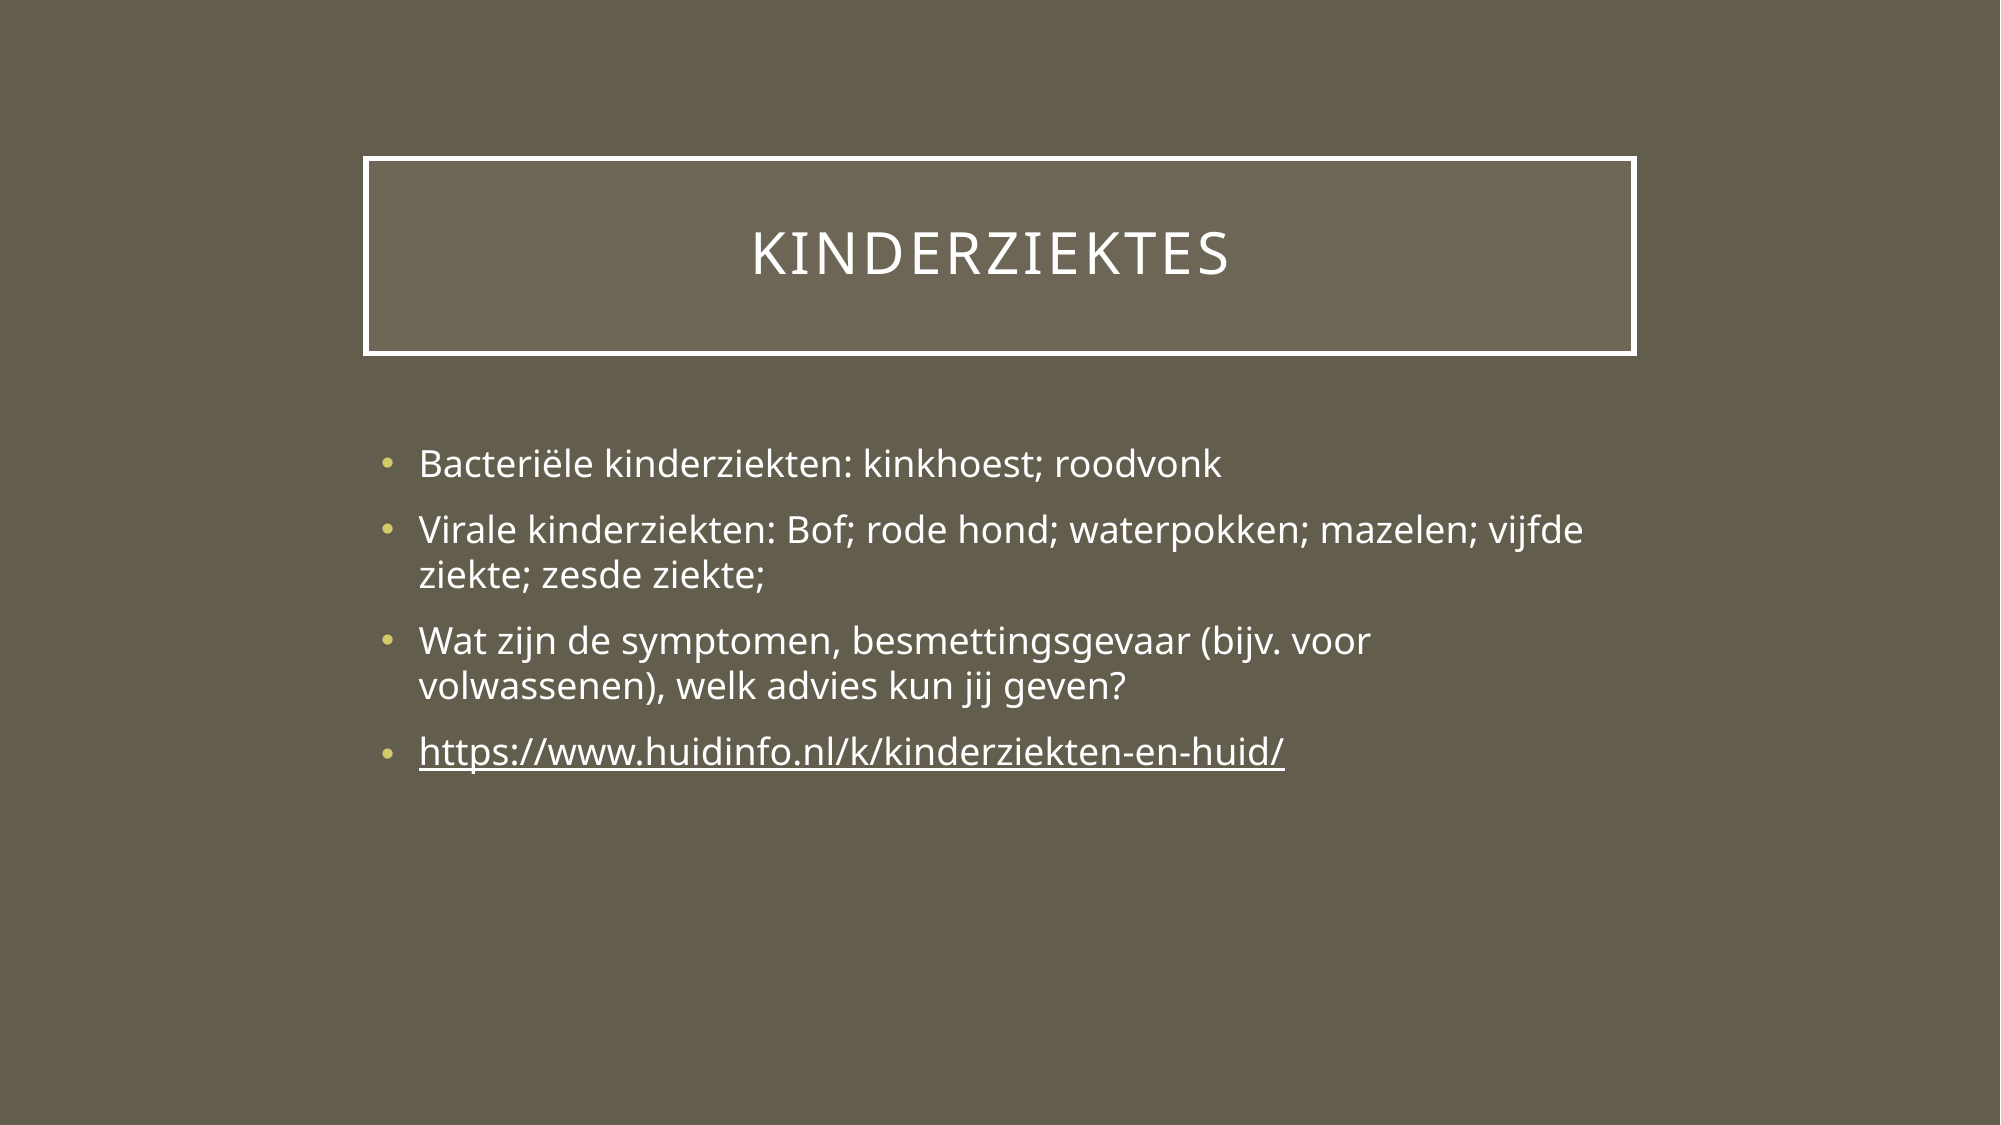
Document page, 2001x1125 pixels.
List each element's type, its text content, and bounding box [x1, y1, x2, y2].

list Bacteriële kinderziekten: kinkhoest; roodvonk Virale kinderziekten: Bof; rode hond; waterpokken; mazelen; vijfde ziekte; zesde ziekte; Wat zijn de symptomen, besmettingsgevaar (bijv. voor volwassenen), welk advies kun jij geven? https://www.huidinfo.nl/k/kinderziekten-en-huid/ [366, 432, 1634, 942]
title Kinderziektes [363, 156, 1637, 356]
